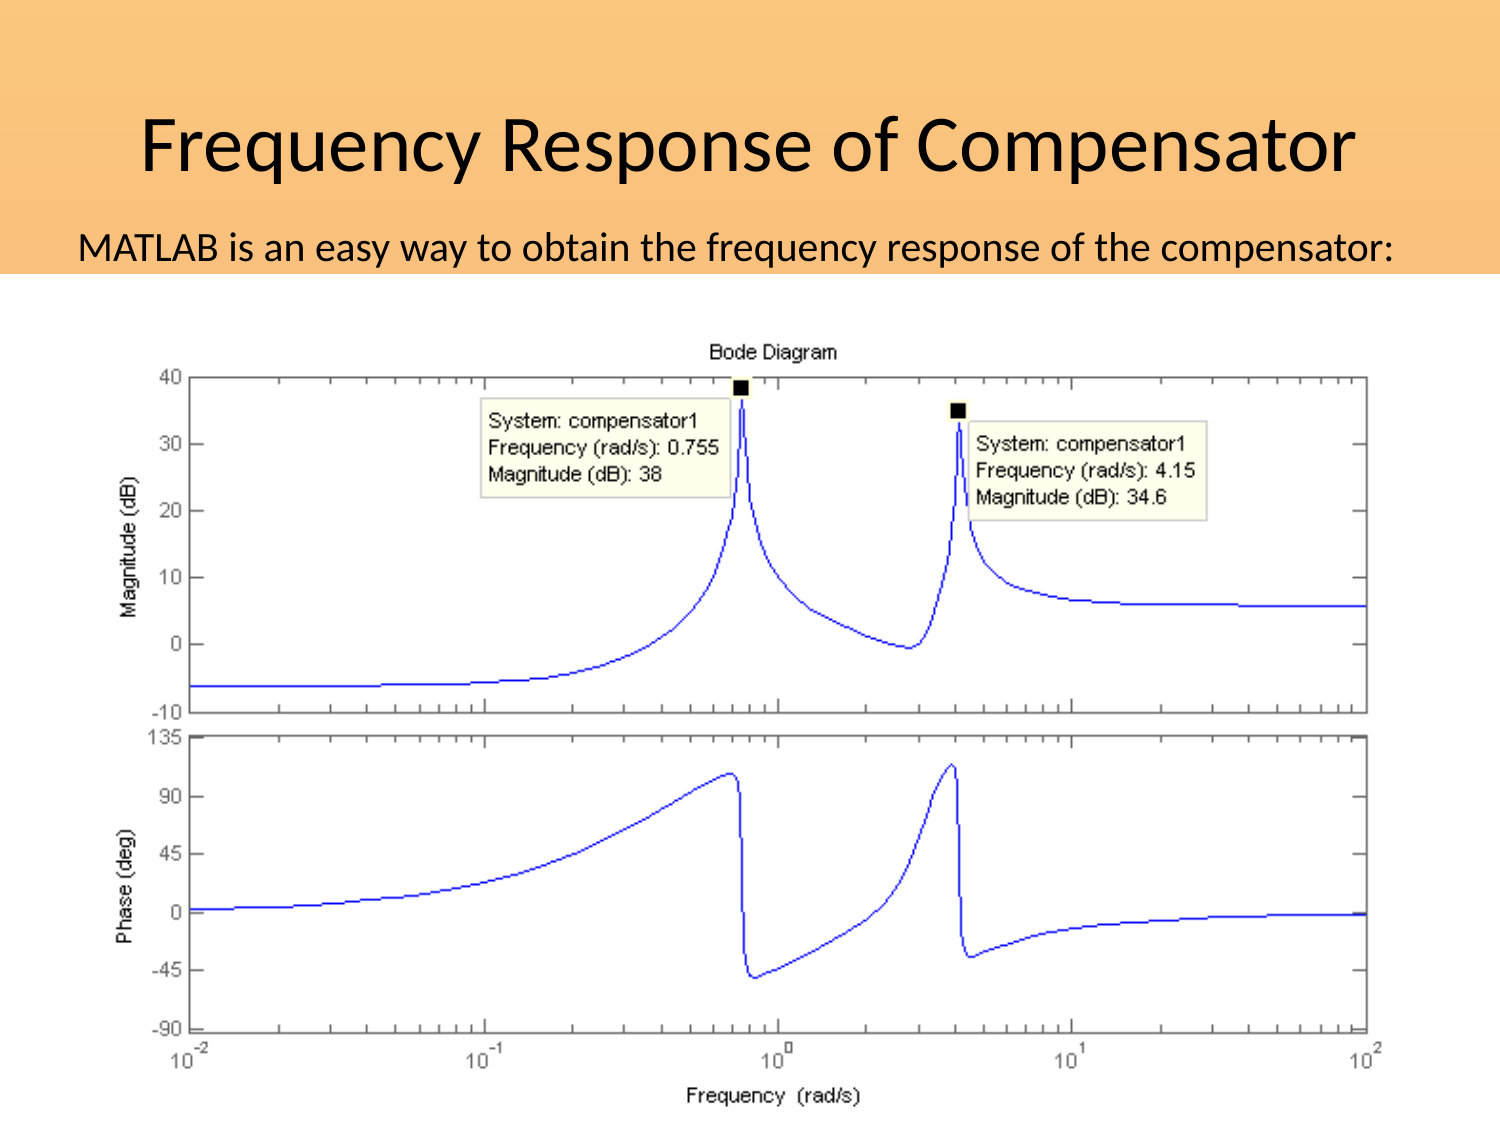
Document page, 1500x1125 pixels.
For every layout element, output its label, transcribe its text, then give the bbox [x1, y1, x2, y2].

title Frequency Response of Compensator [75, 45, 1425, 233]
picture [0, 274, 1500, 1125]
list MATLAB is an easy way to obtain the frequency response of the compensator: [62, 212, 1413, 273]
